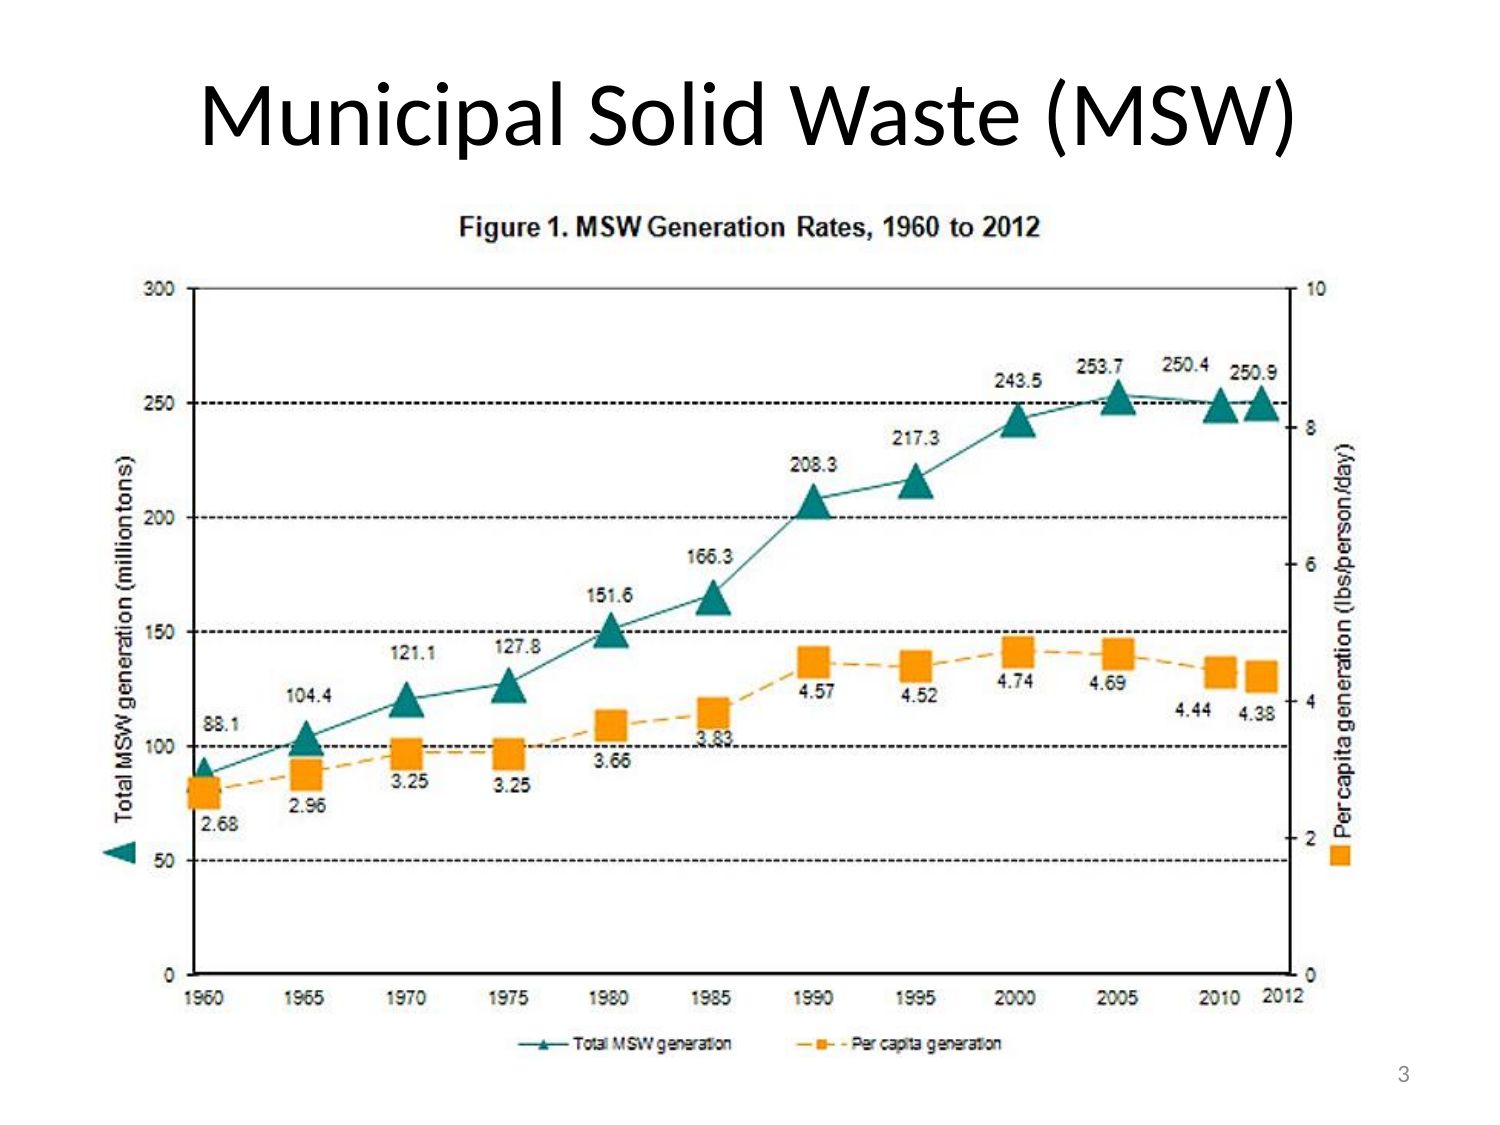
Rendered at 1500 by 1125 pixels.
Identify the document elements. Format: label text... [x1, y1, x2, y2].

title Municipal Solid Waste (MSW) [99, 24, 1400, 193]
slide_number 3 [1074, 1042, 1425, 1103]
picture [99, 204, 1362, 1059]
